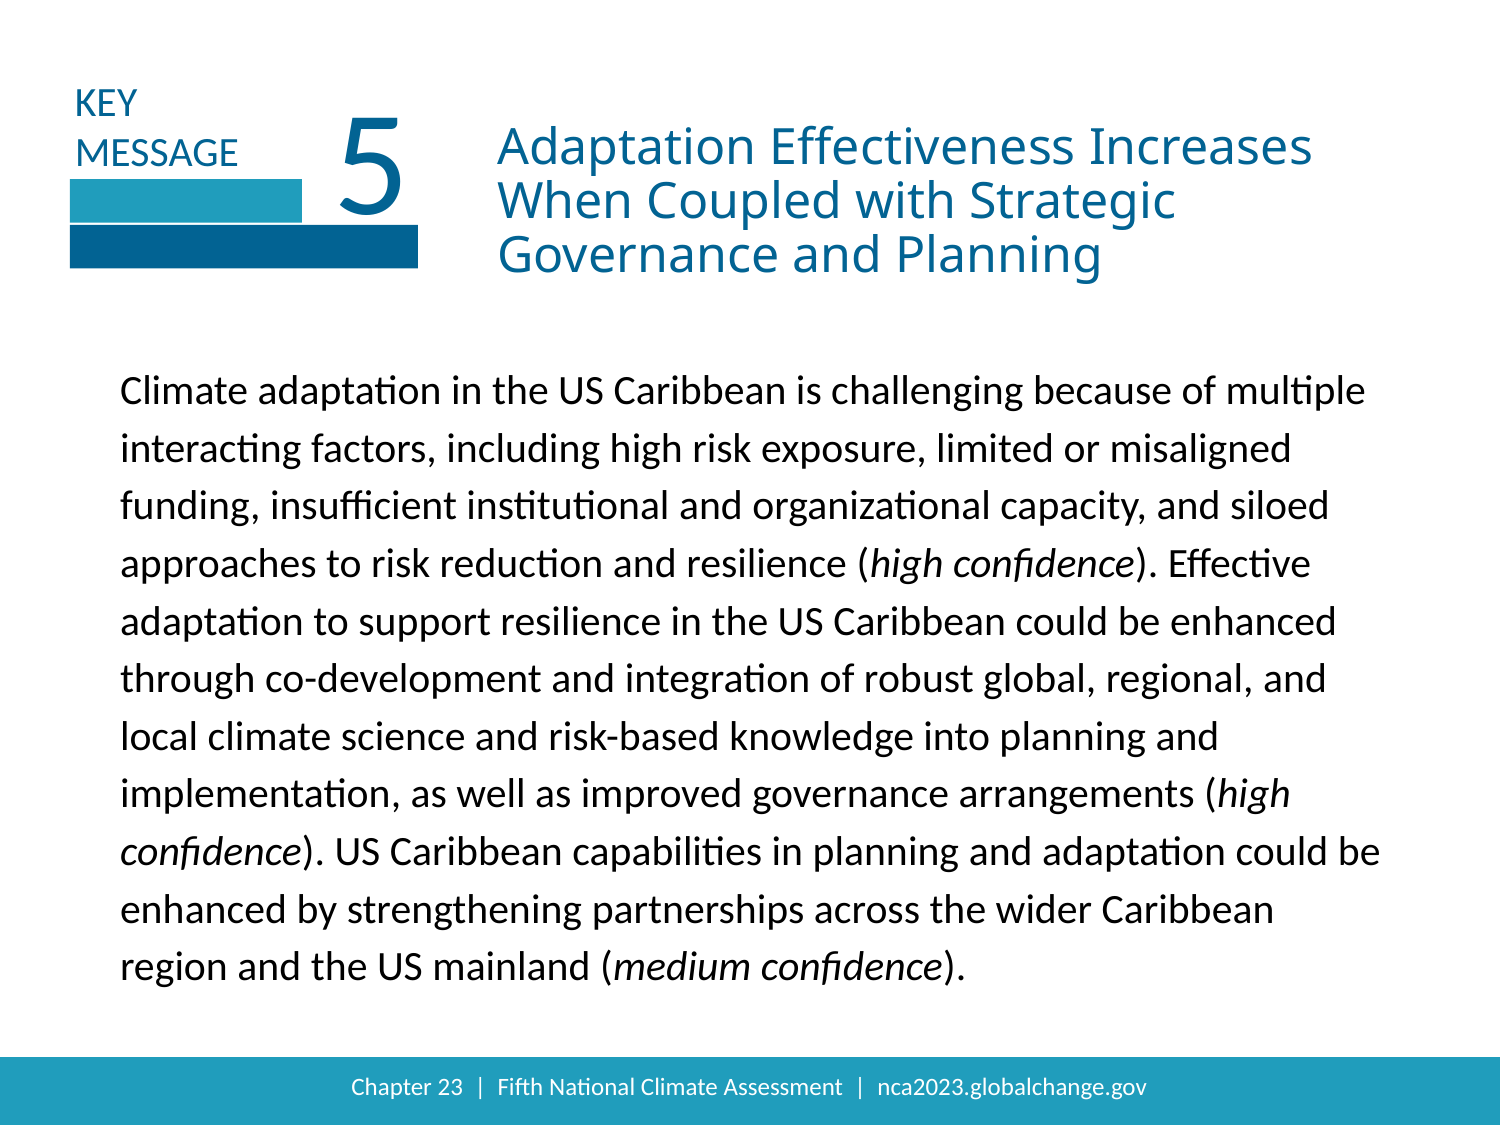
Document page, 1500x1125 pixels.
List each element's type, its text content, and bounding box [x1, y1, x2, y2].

list 5 [319, 77, 413, 205]
list Climate adaptation in the US Caribbean is challenging because of multiple interacting factors, including high risk exposure, limited or misaligned funding, insufficient institutional and organizational capacity, and siloed approaches to risk reduction and resilience (high confidence). Effective adaptation to support resilience in the US Caribbean could be enhanced through co-development and integration of robust global, regional, and local climate science and risk-based knowledge into planning and implementation, as well as improved governance arrangements (high confidence). US Caribbean capabilities in planning and adaptation could be enhanced by strengthening partnerships across the wider Caribbean region and the US mainland (medium confidence). [103, 348, 1397, 1014]
list Adaptation Effectiveness Increases When Coupled with Strategic Governance and Planning [482, 95, 1397, 310]
